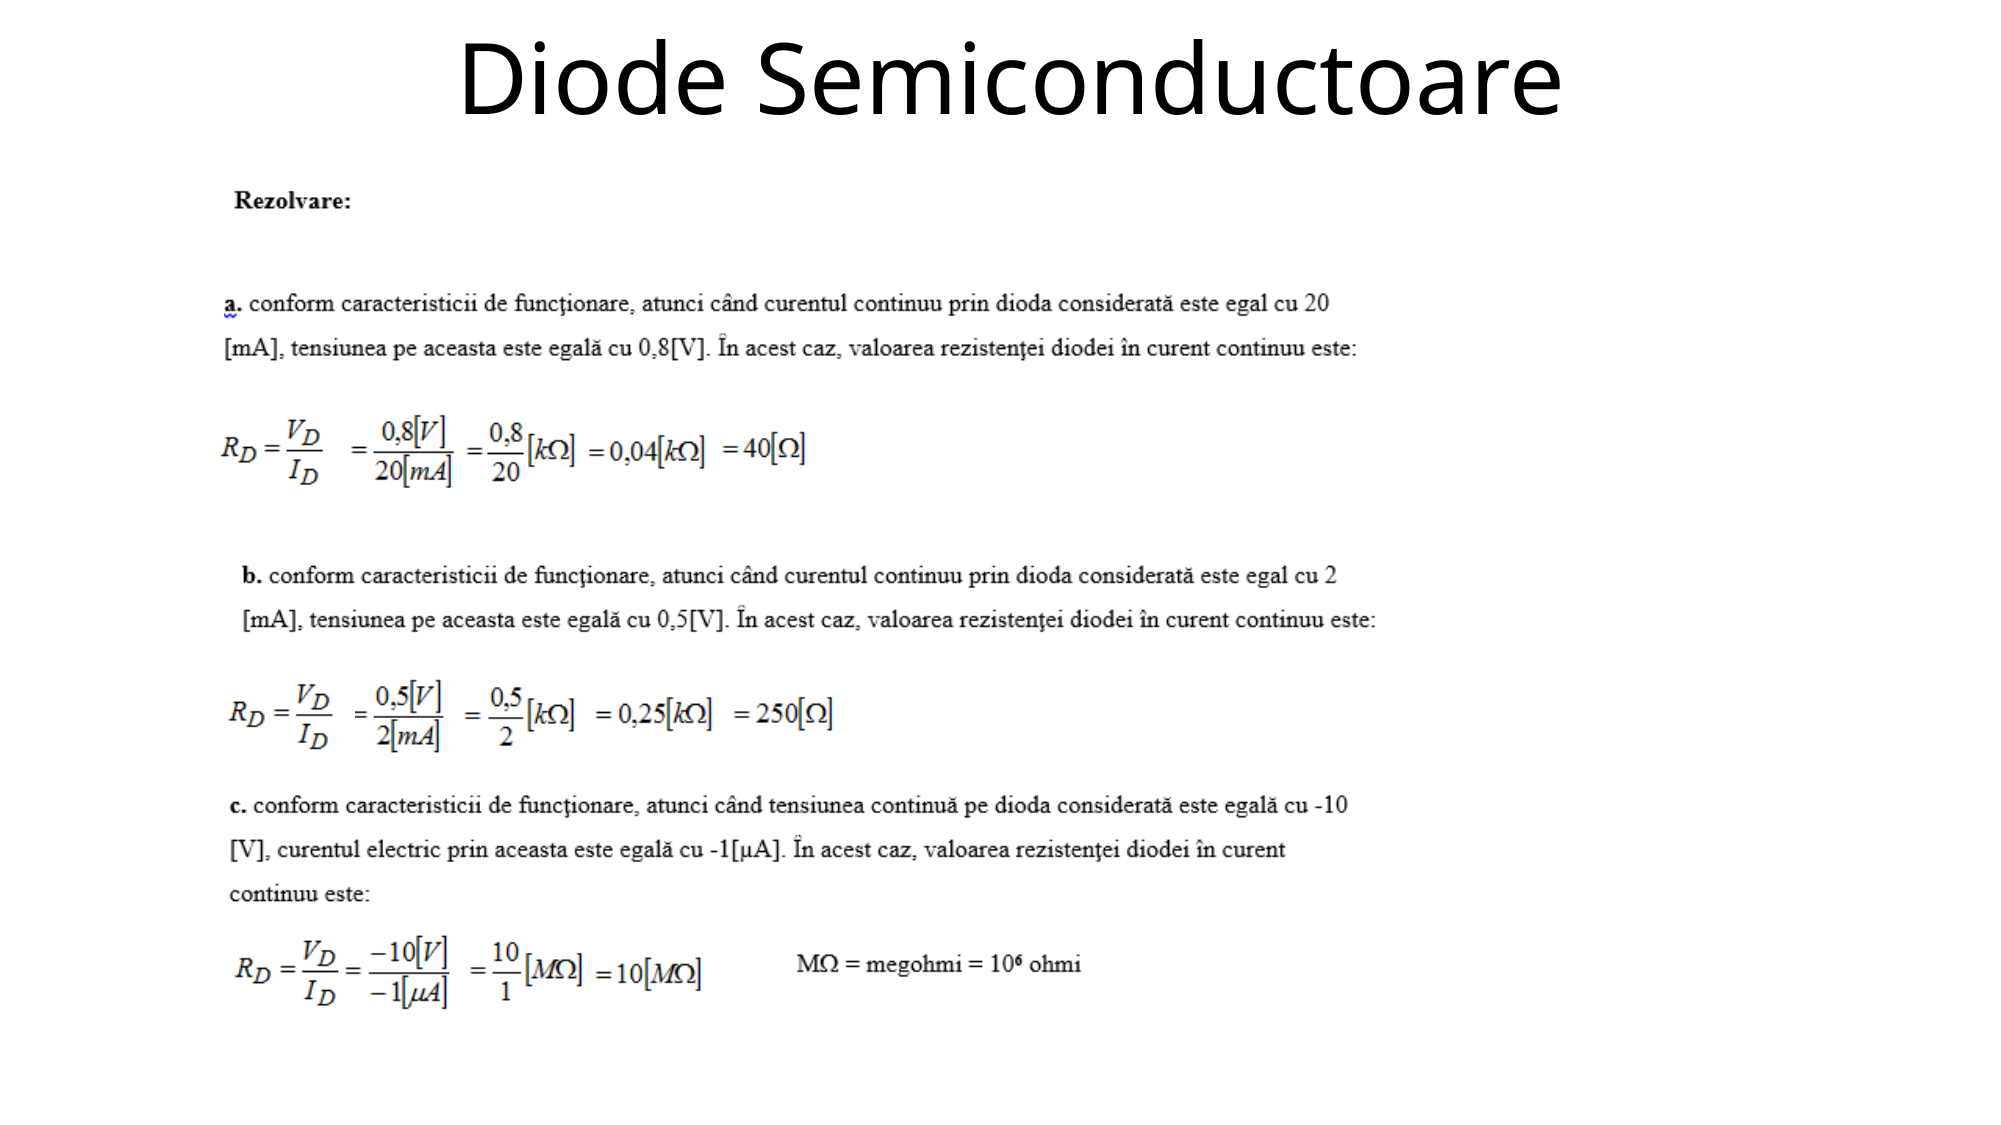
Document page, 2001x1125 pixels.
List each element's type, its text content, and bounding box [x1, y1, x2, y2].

picture [593, 688, 716, 744]
picture [219, 555, 1386, 651]
picture [219, 922, 456, 1028]
picture [728, 680, 843, 753]
picture [211, 664, 1398, 911]
picture [589, 426, 712, 480]
title Diode Semiconductoare [261, 22, 1762, 144]
picture [211, 401, 331, 504]
picture [785, 931, 1108, 1007]
picture [224, 289, 1381, 375]
picture [469, 933, 588, 1007]
picture [347, 406, 582, 499]
picture [211, 182, 370, 227]
picture [720, 426, 821, 481]
picture [462, 675, 580, 757]
picture [590, 942, 721, 1007]
